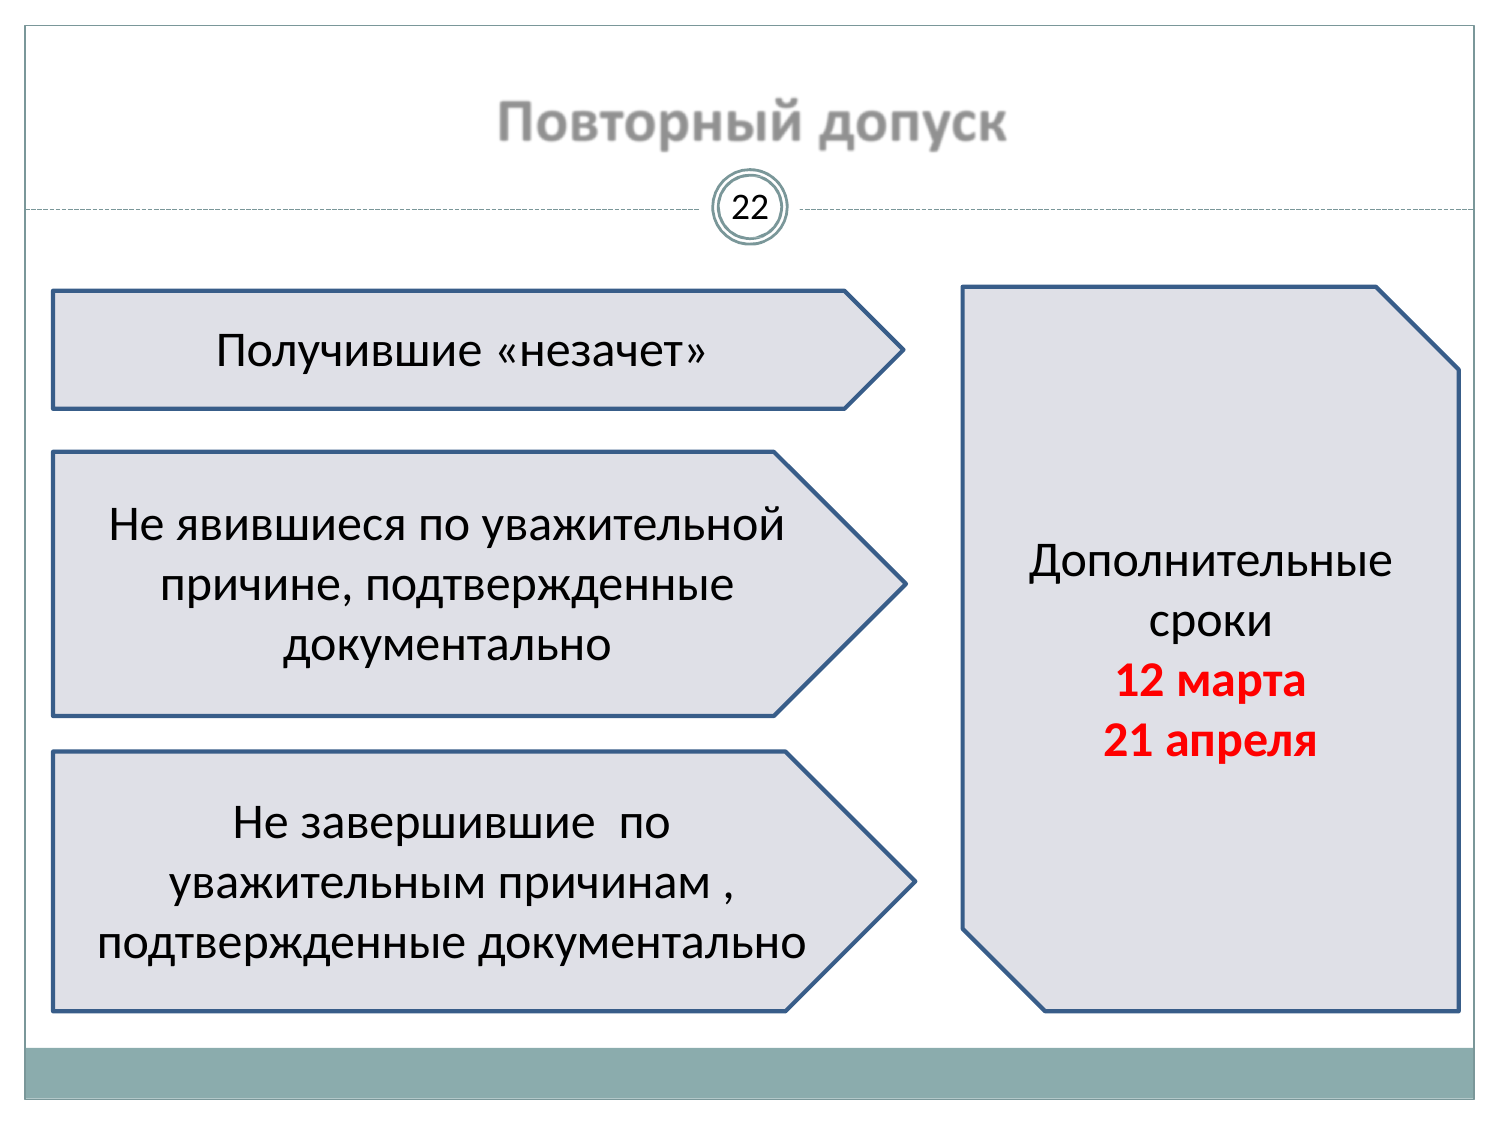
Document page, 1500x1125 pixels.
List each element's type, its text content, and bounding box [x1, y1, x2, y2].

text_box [50, 749, 918, 1014]
picture [454, 58, 1050, 199]
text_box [50, 449, 909, 719]
text_box 22 [712, 206, 788, 235]
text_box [50, 288, 906, 412]
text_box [960, 284, 1461, 1014]
